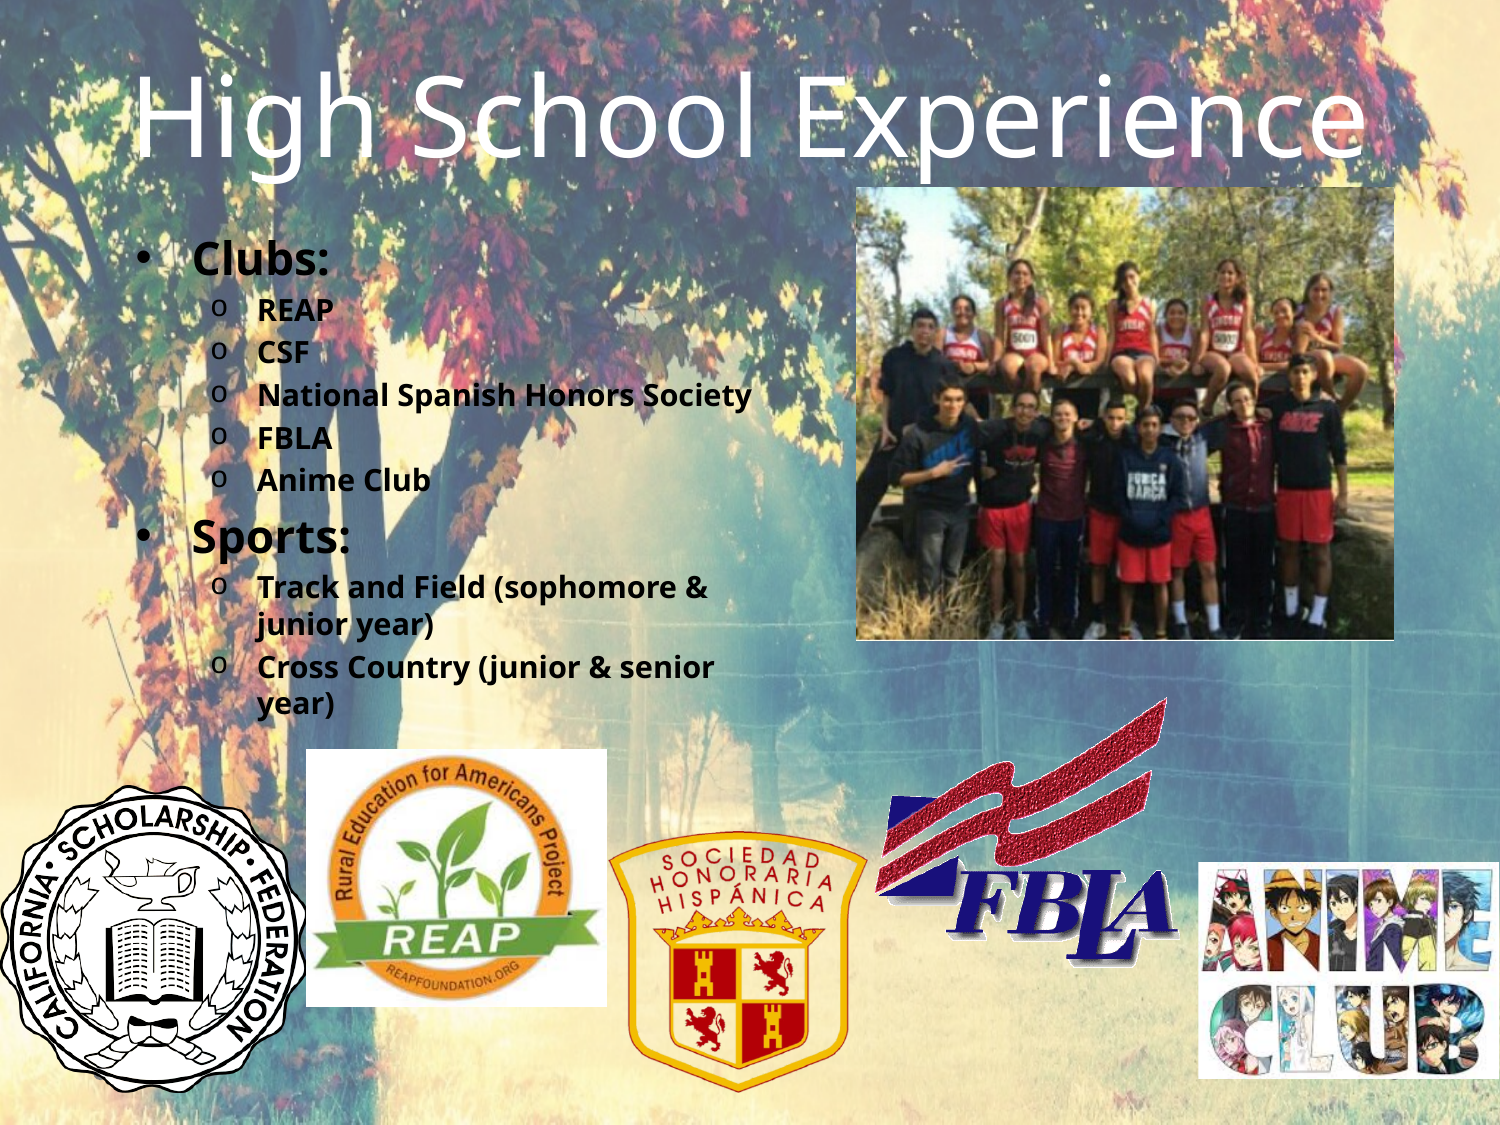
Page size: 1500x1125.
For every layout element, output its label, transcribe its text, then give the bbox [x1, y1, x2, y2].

list Clubs: REAP CSF National Spanish Honors Society FBLA Anime Club Sports: Track and Field (sophomore & junior year) Cross Country (junior & senior year) [120, 221, 796, 735]
picture [1197, 862, 1500, 1079]
title High School Experience [75, 0, 1425, 188]
picture [871, 693, 1180, 970]
picture [0, 749, 868, 1093]
picture [855, 187, 1394, 642]
